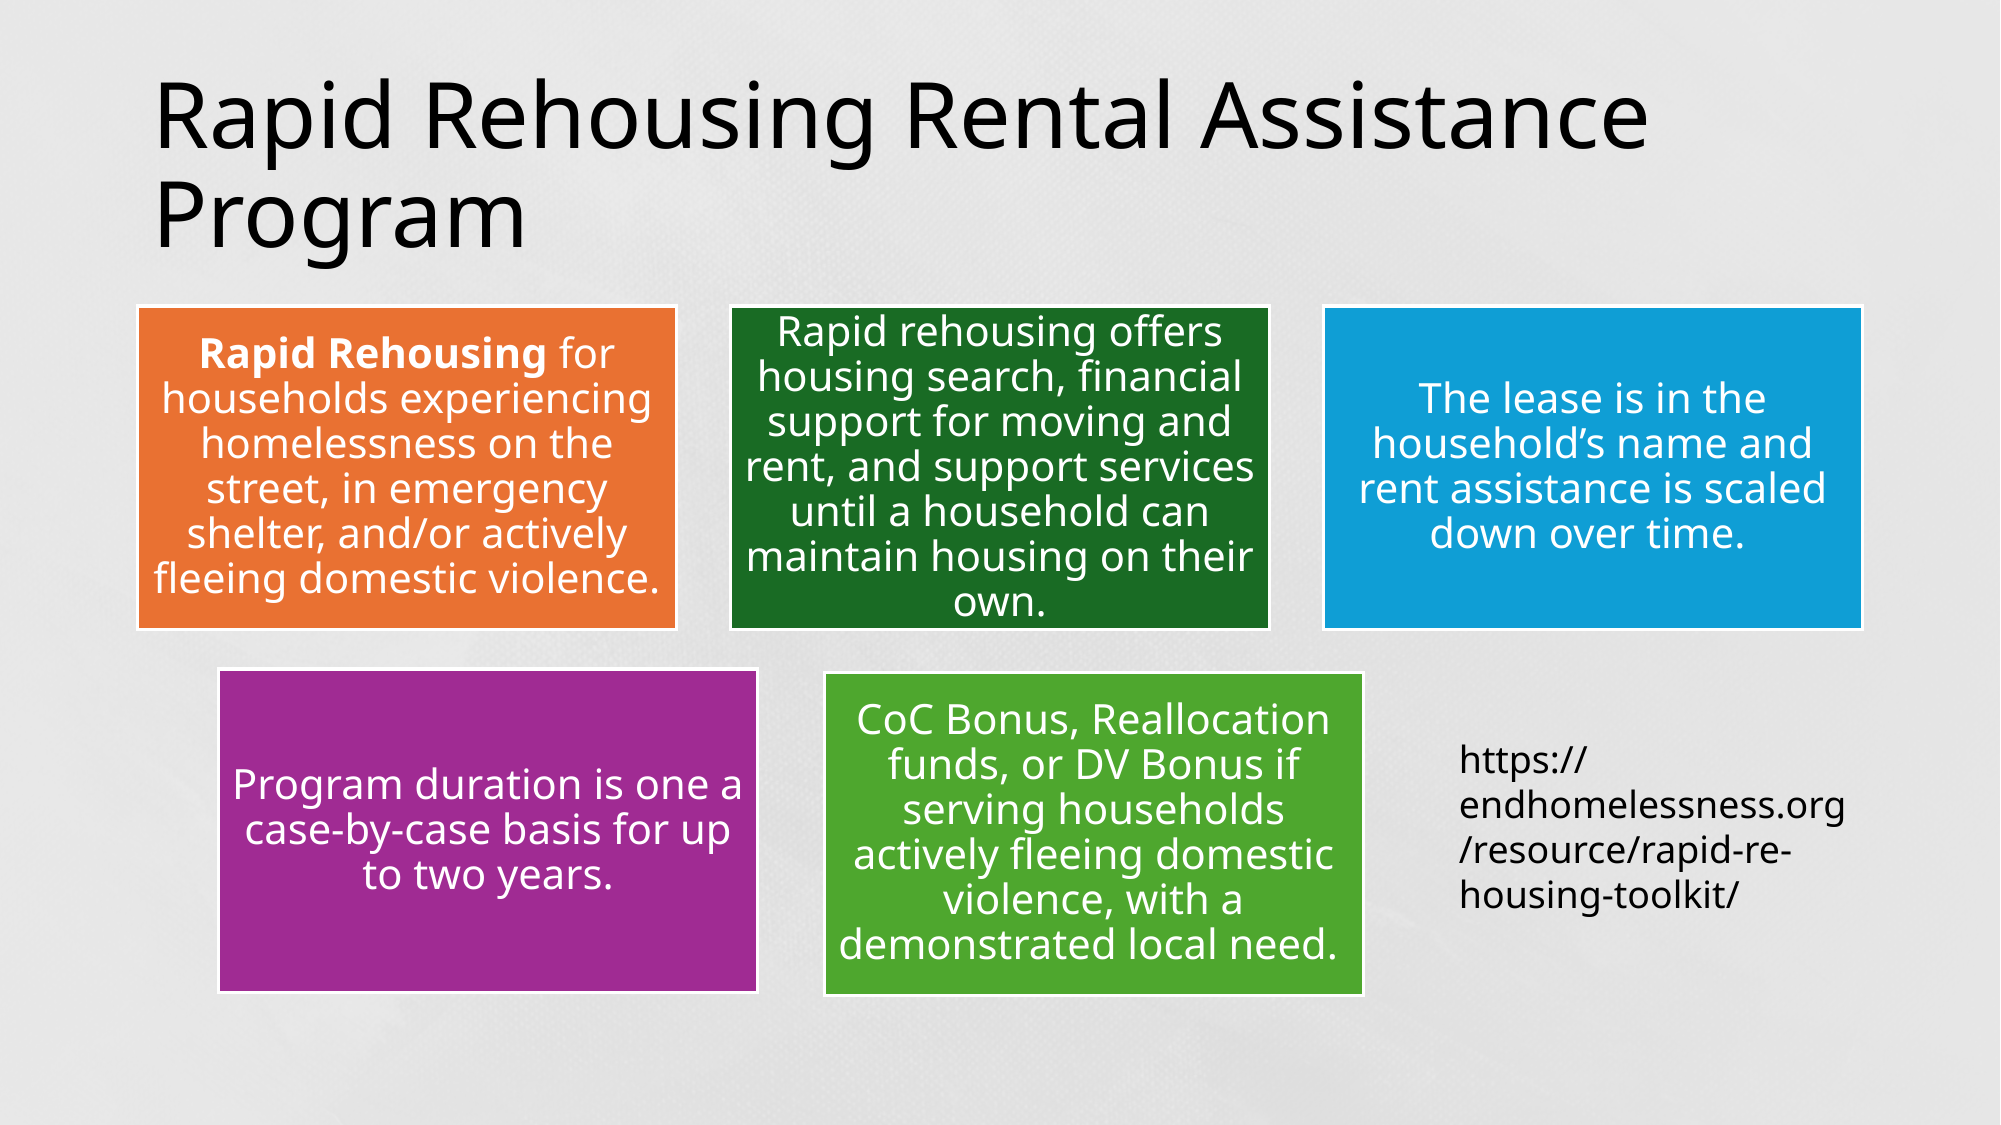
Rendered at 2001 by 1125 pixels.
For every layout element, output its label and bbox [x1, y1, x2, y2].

picture [0, 0, 2000, 1125]
list [136, 298, 1863, 1014]
